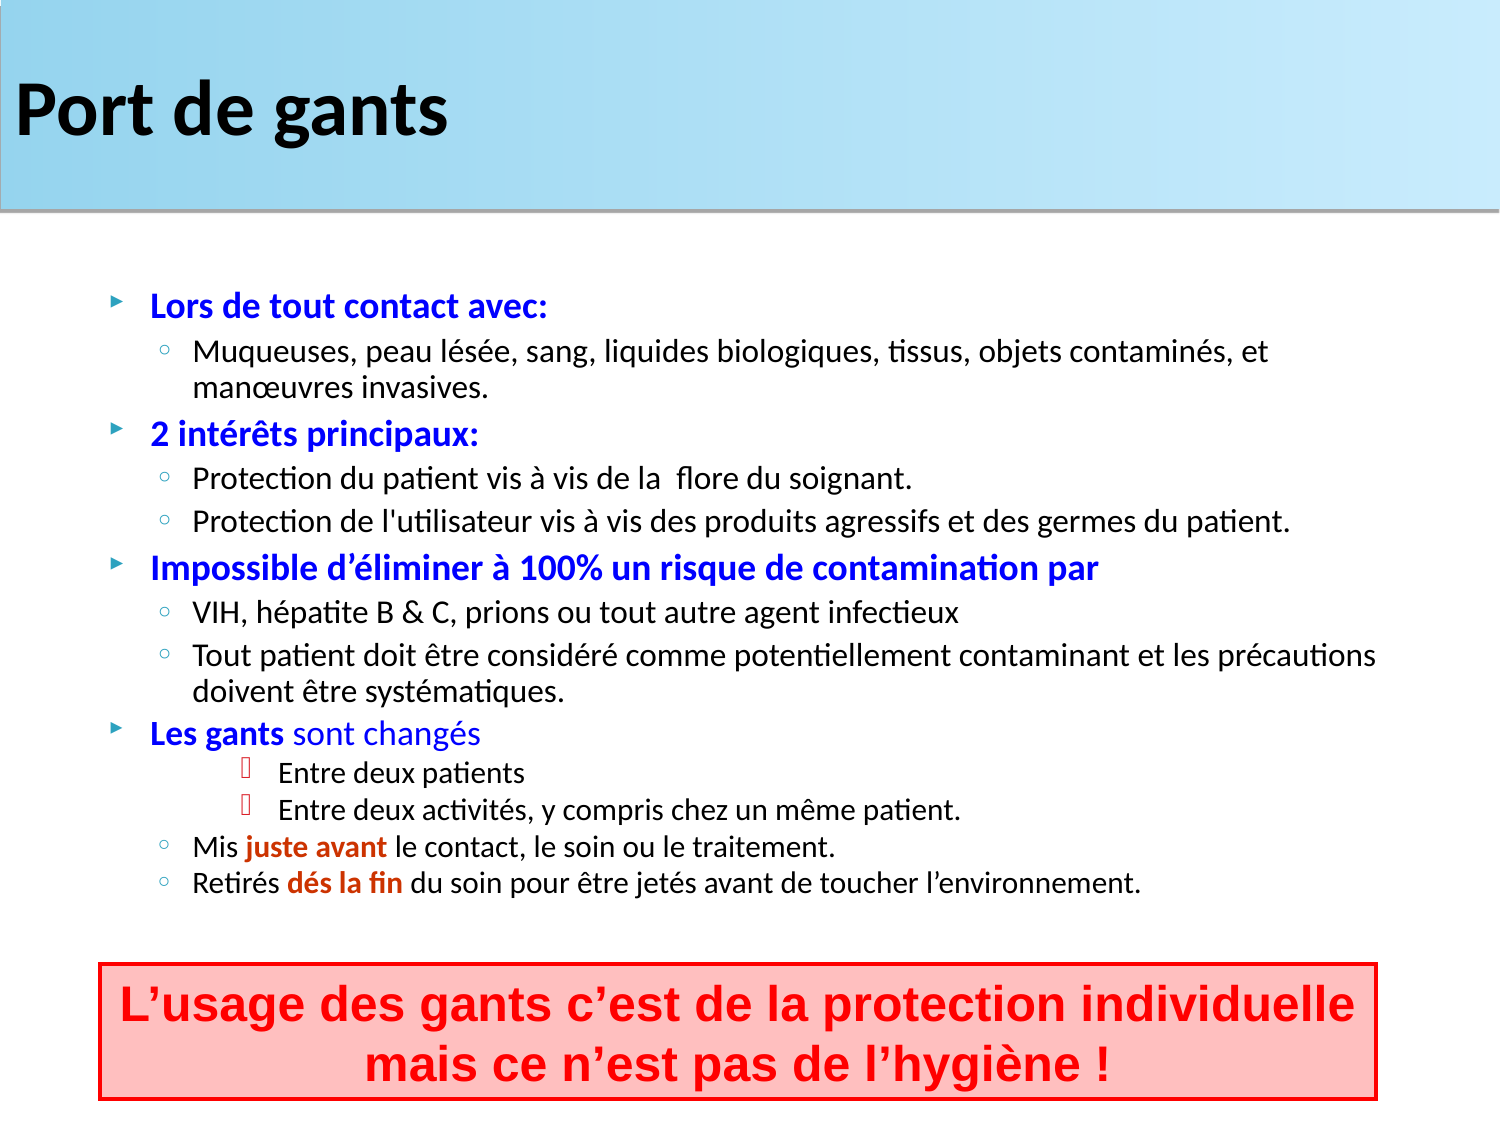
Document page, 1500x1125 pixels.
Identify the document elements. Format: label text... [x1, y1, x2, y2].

text_box L’usage des gants c’est de la protection individuelle mais ce n’est pas de l’hygiène ! [100, 964, 1376, 1099]
list Lors de tout contact avec: Muqueuses, peau lésée, sang, liquides biologiques, tissus, objets contaminés, et manœuvres invasives. 2 intérêts principaux: Protection du patient vis à vis de la flore du soignant. Protection de l'utilisateur vis à vis des produits agressifs et des germes du patient. Impossible d’éliminer à 100% un risque de contamination par VIH, hépatite B & C, prions ou tout autre agent infectieux Tout patient doit être considéré comme potentiellement contaminant et les précautions doivent être systématiques. Les gants sont changés Entre deux patients Entre deux activités, y compris chez un même patient. Mis juste avant le contact, le soin ou le traitement. Retirés dés la fin du soin pour être jetés avant de toucher l’environnement. [75, 278, 1426, 939]
title Port de gants [0, 0, 1500, 209]
